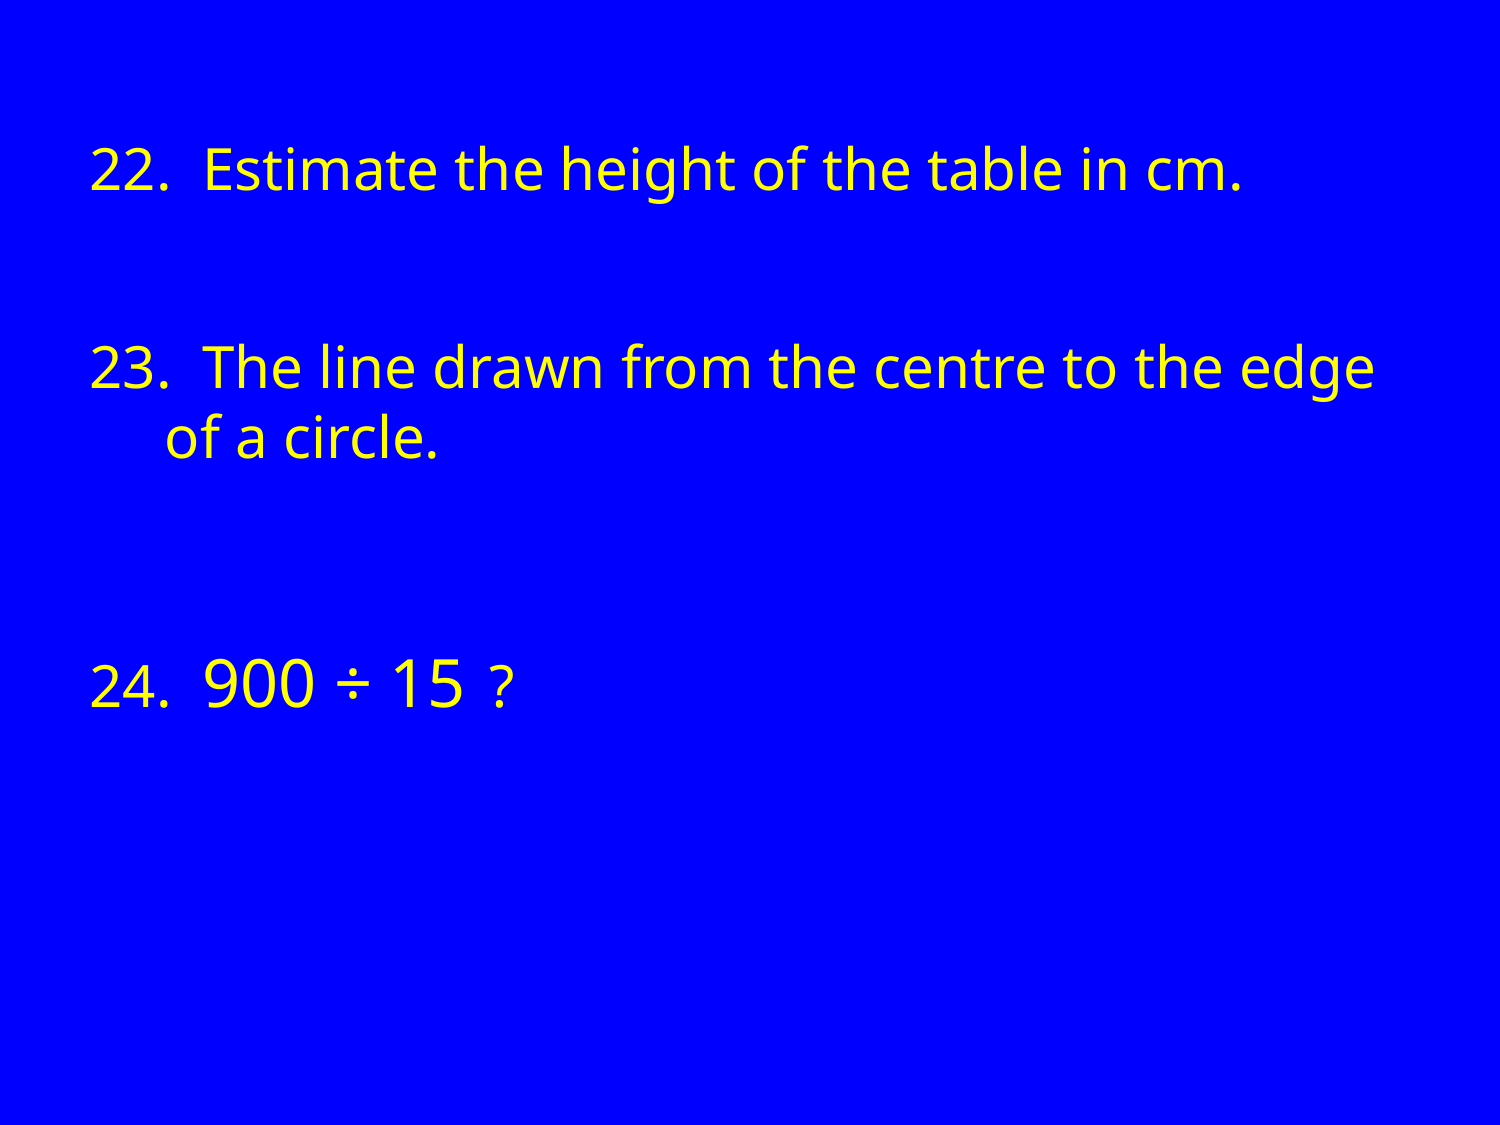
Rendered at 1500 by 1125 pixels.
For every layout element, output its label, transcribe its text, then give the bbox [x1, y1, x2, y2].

text_box 22. Estimate the height of the table in cm. 23. The line drawn from the centre to the edge of a circle. 24. 900 ÷ 15 ? [74, 124, 1425, 1031]
